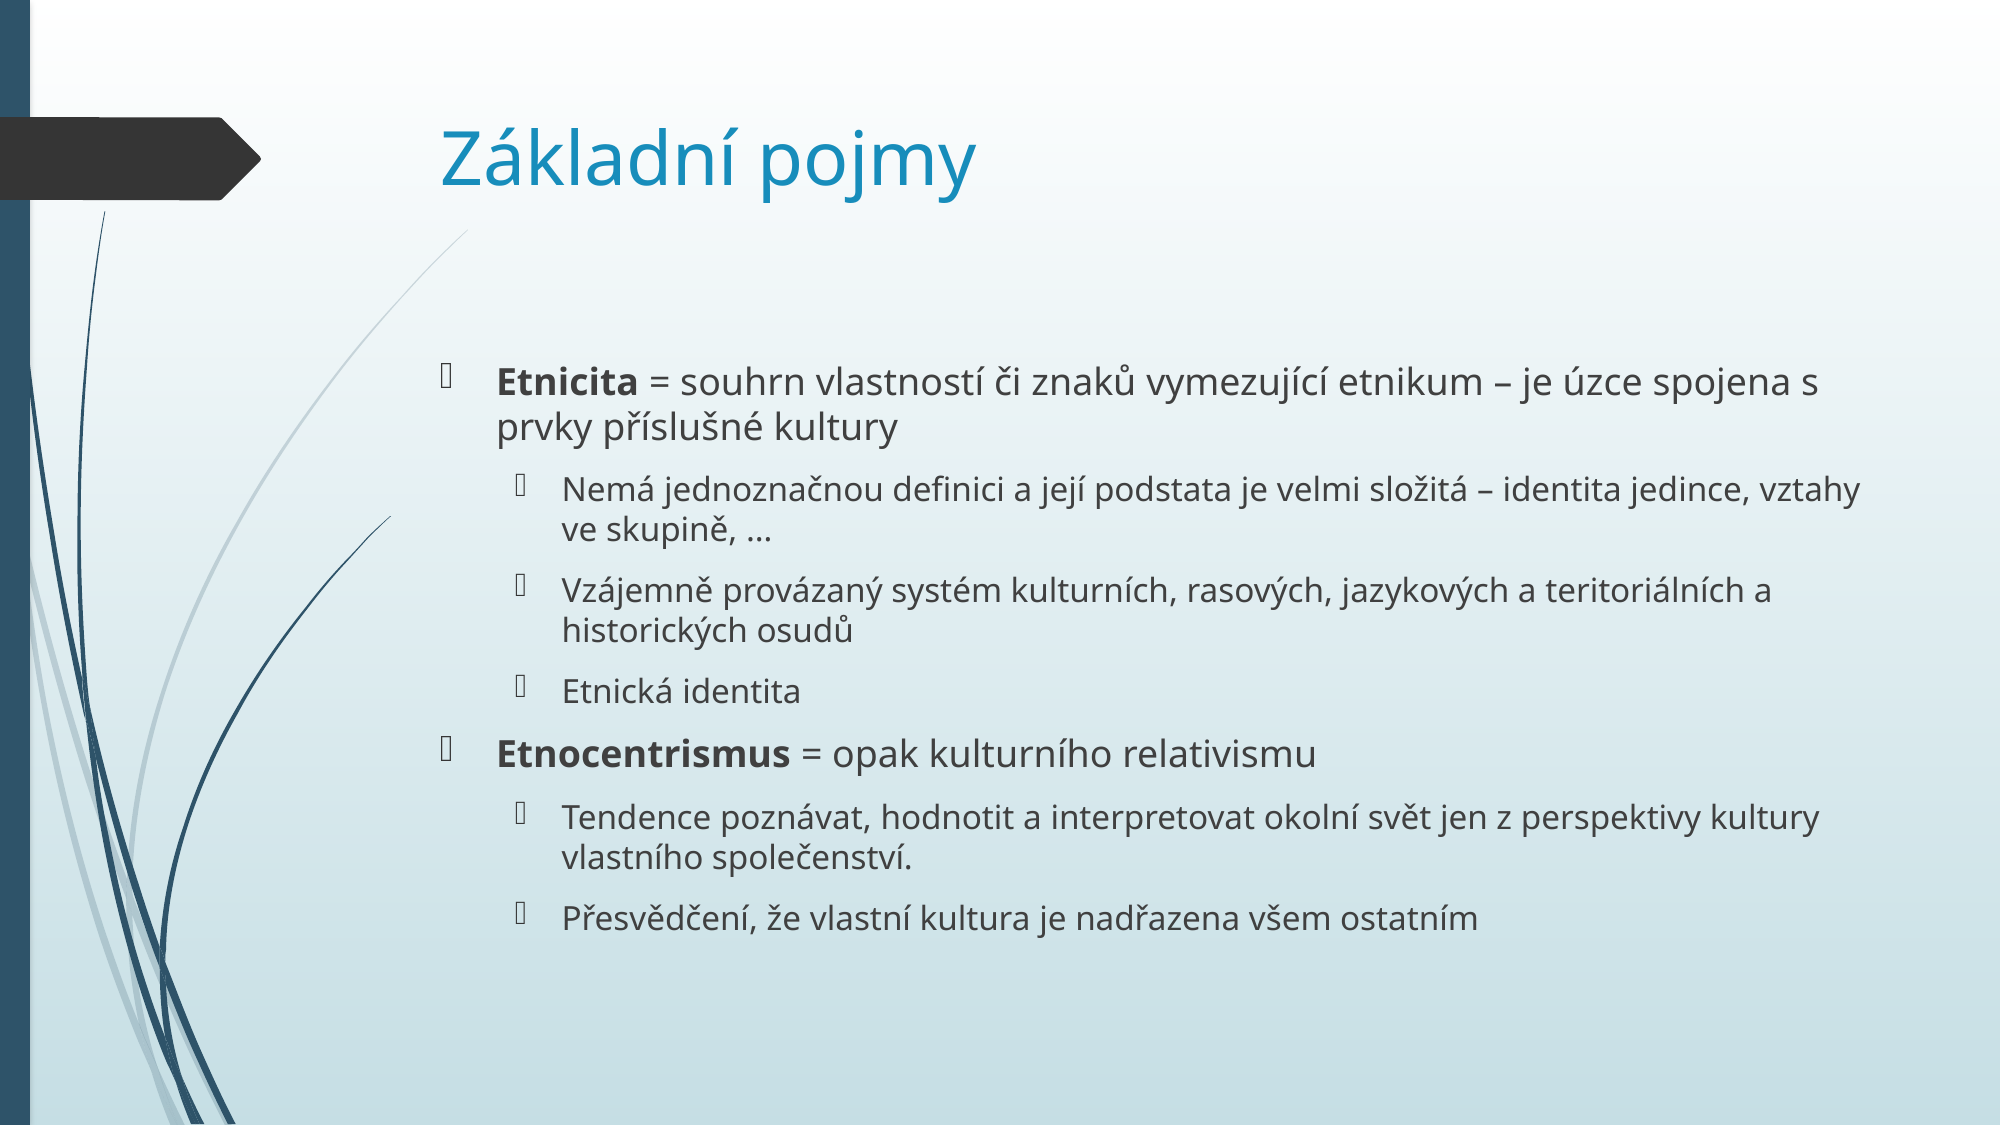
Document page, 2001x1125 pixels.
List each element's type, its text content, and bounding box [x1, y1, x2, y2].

title Základní pojmy [425, 102, 1888, 313]
list Etnicita = souhrn vlastností či znaků vymezující etnikum – je úzce spojena s prvky příslušné kultury Nemá jednoznačnou definici a její podstata je velmi složitá – identita jedince, vztahy ve skupině, … Vzájemně provázaný systém kulturních, rasových, jazykových a teritoriálních a historických osudů Etnická identita Etnocentrismus = opak kulturního relativismu Tendence poznávat, hodnotit a interpretovat okolní svět jen z perspektivy kultury vlastního společenství. Přesvědčení, že vlastní kultura je nadřazena všem ostatním [424, 350, 1888, 970]
